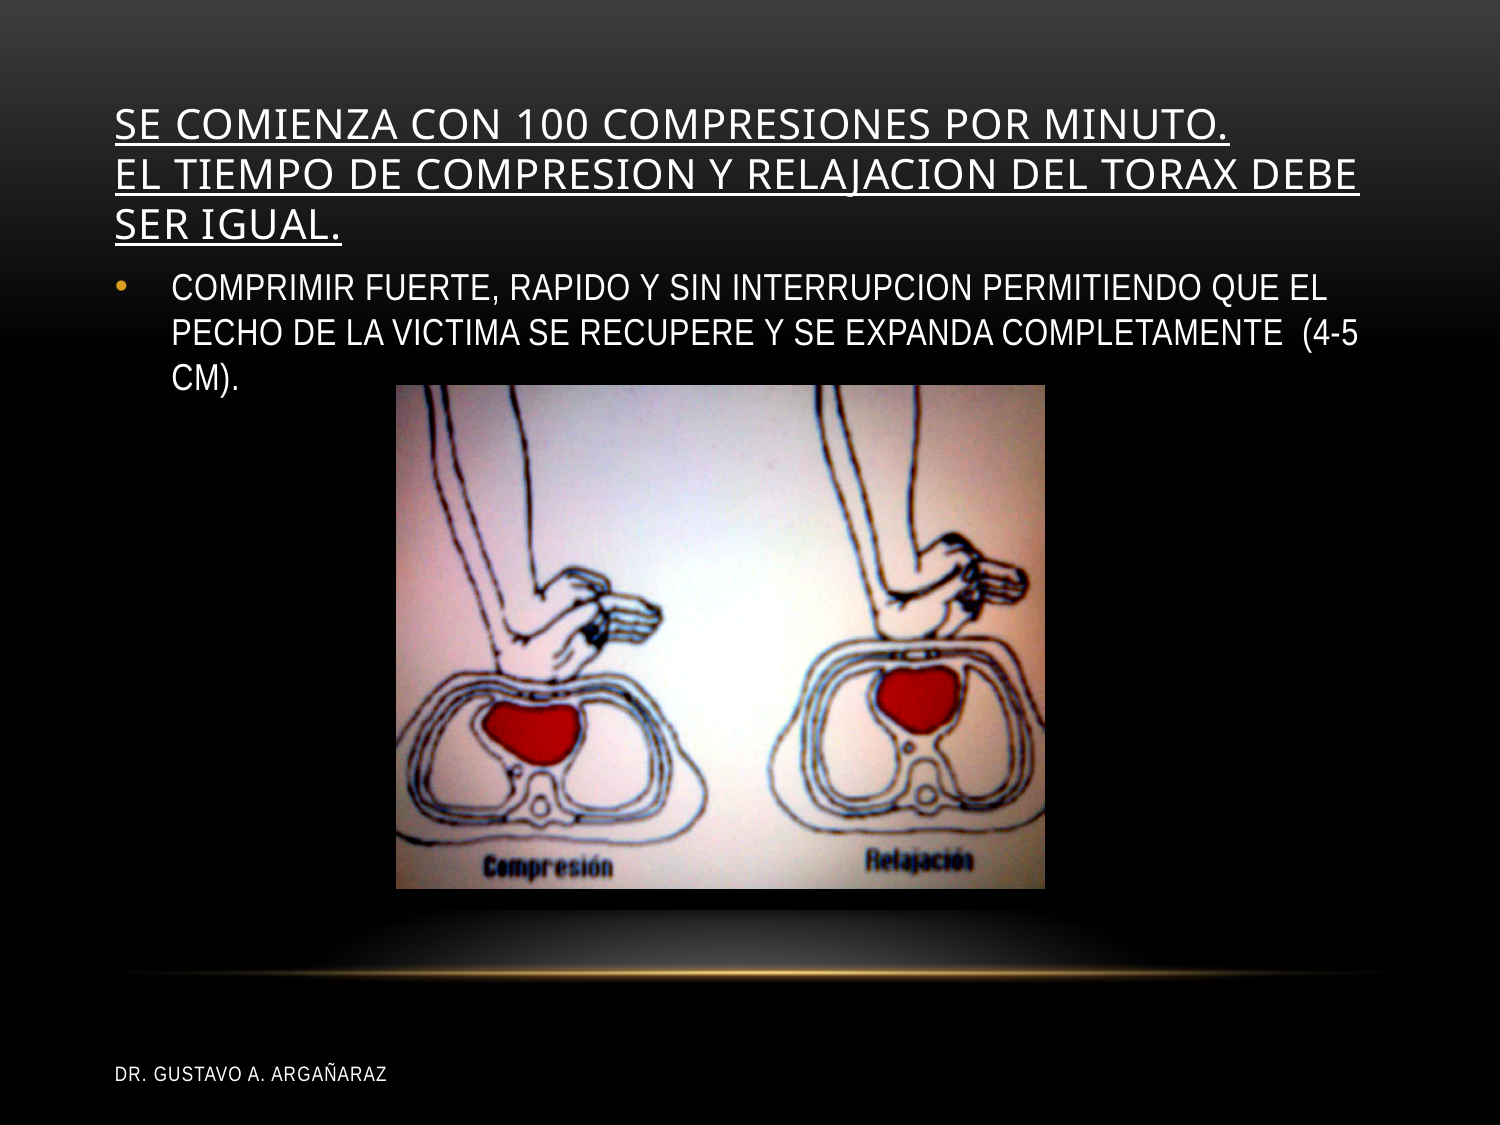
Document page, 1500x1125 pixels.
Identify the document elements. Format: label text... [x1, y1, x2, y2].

list COMPRIMIR FUERTE, RAPIDO Y SIN INTERRUPCION PERMITIENDO QUE EL PECHO DE LA VICTIMA SE RECUPERE Y SE EXPANDA COMPLETAMENTE (4-5 CM). [99, 255, 1400, 938]
title SE COMIENZA CON 100 COMPRESIONES POR MINUTO. EL TIEMPO DE COMPRESION Y RELAJACION DEL TORAX DEBE SER IGUAL. [99, 45, 1400, 255]
picture [0, 0, 1500, 1125]
footer Dr. Gustavo A. Argañaraz [99, 1042, 575, 1103]
